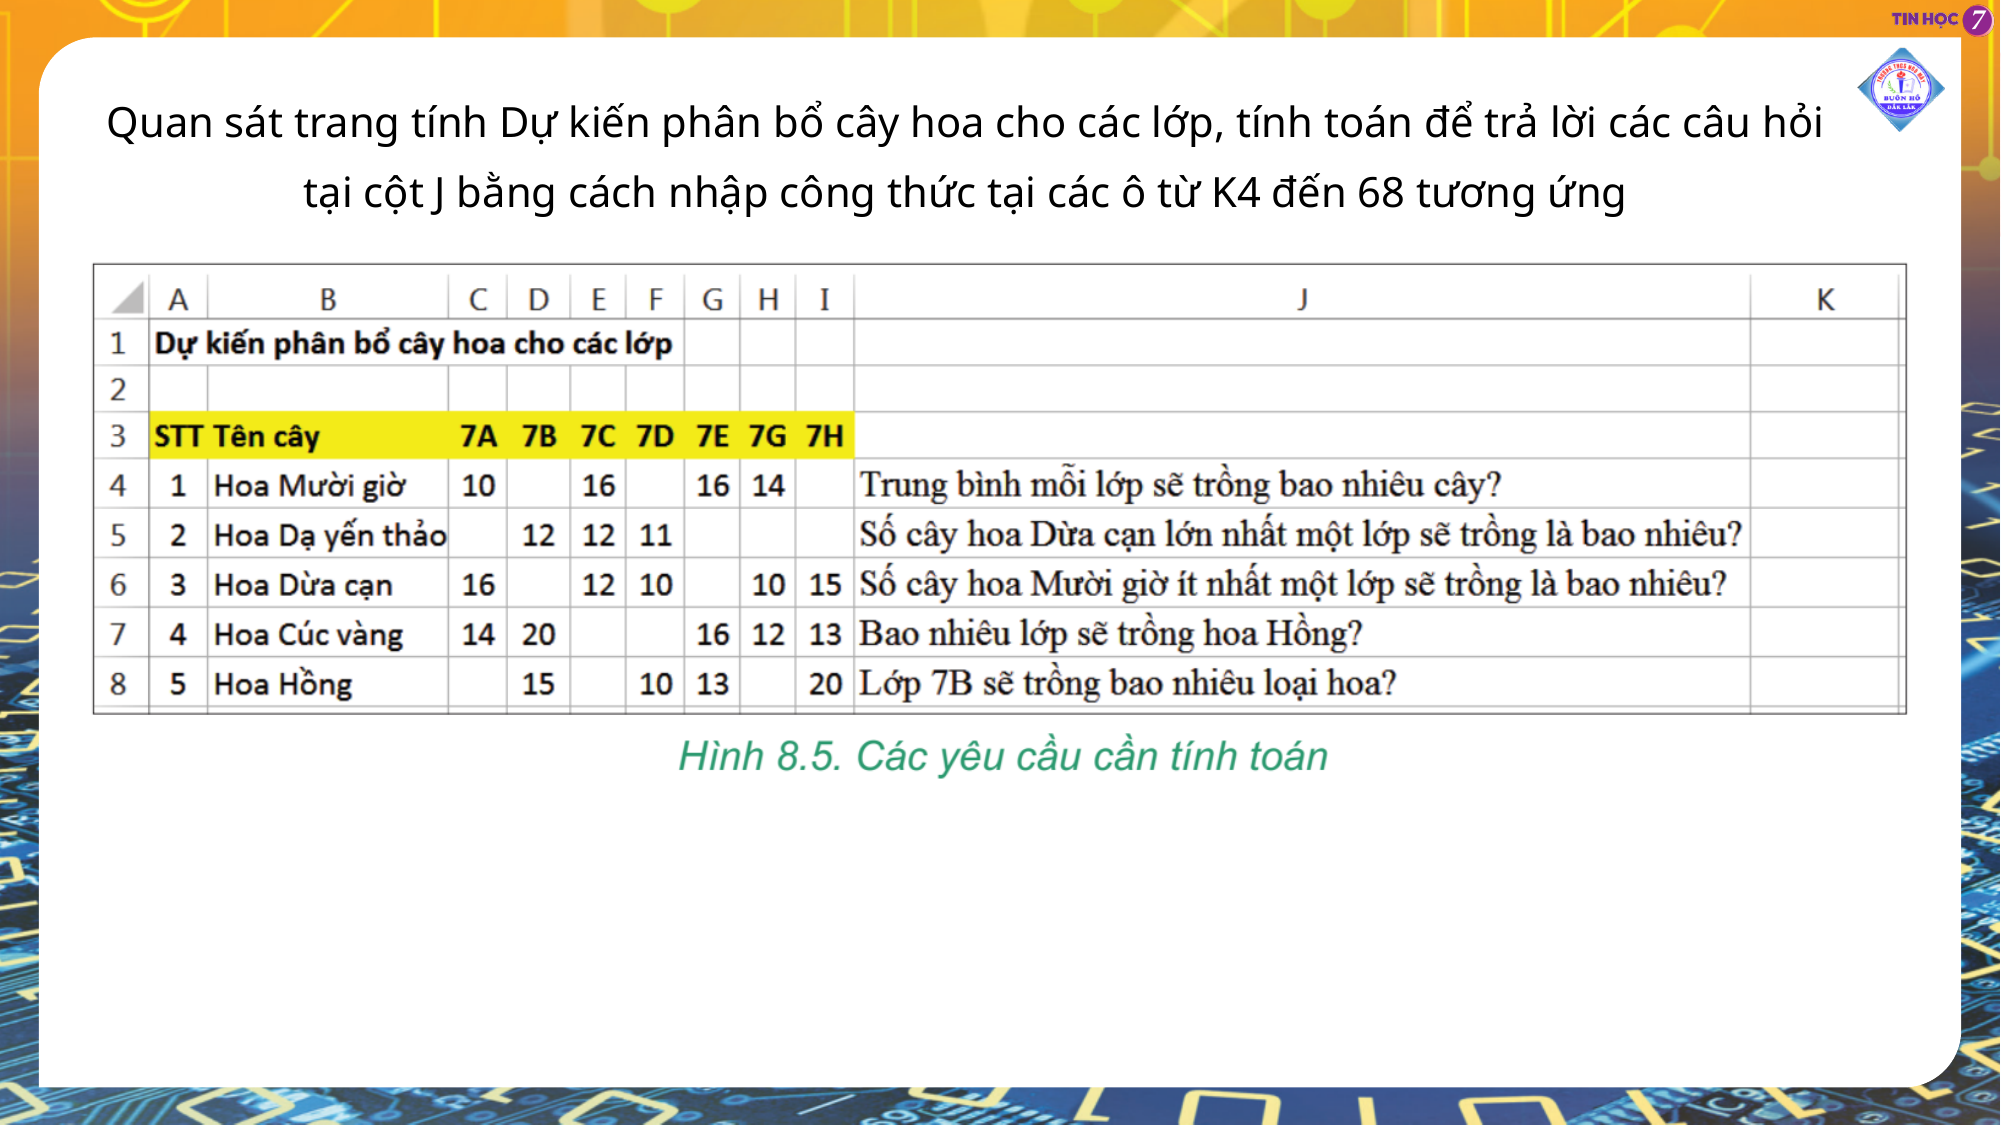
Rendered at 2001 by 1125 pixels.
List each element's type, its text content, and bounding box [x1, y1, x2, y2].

picture [0, 0, 2001, 1125]
text_box Quan sát trang tính Dự kiến phân bổ cây hoa cho các lớp, tính toán để trả lời các câu hỏi tại cột J bằng cách nhập công thức tại các ô từ K4 đến 68 tương ứng [87, 68, 1845, 223]
